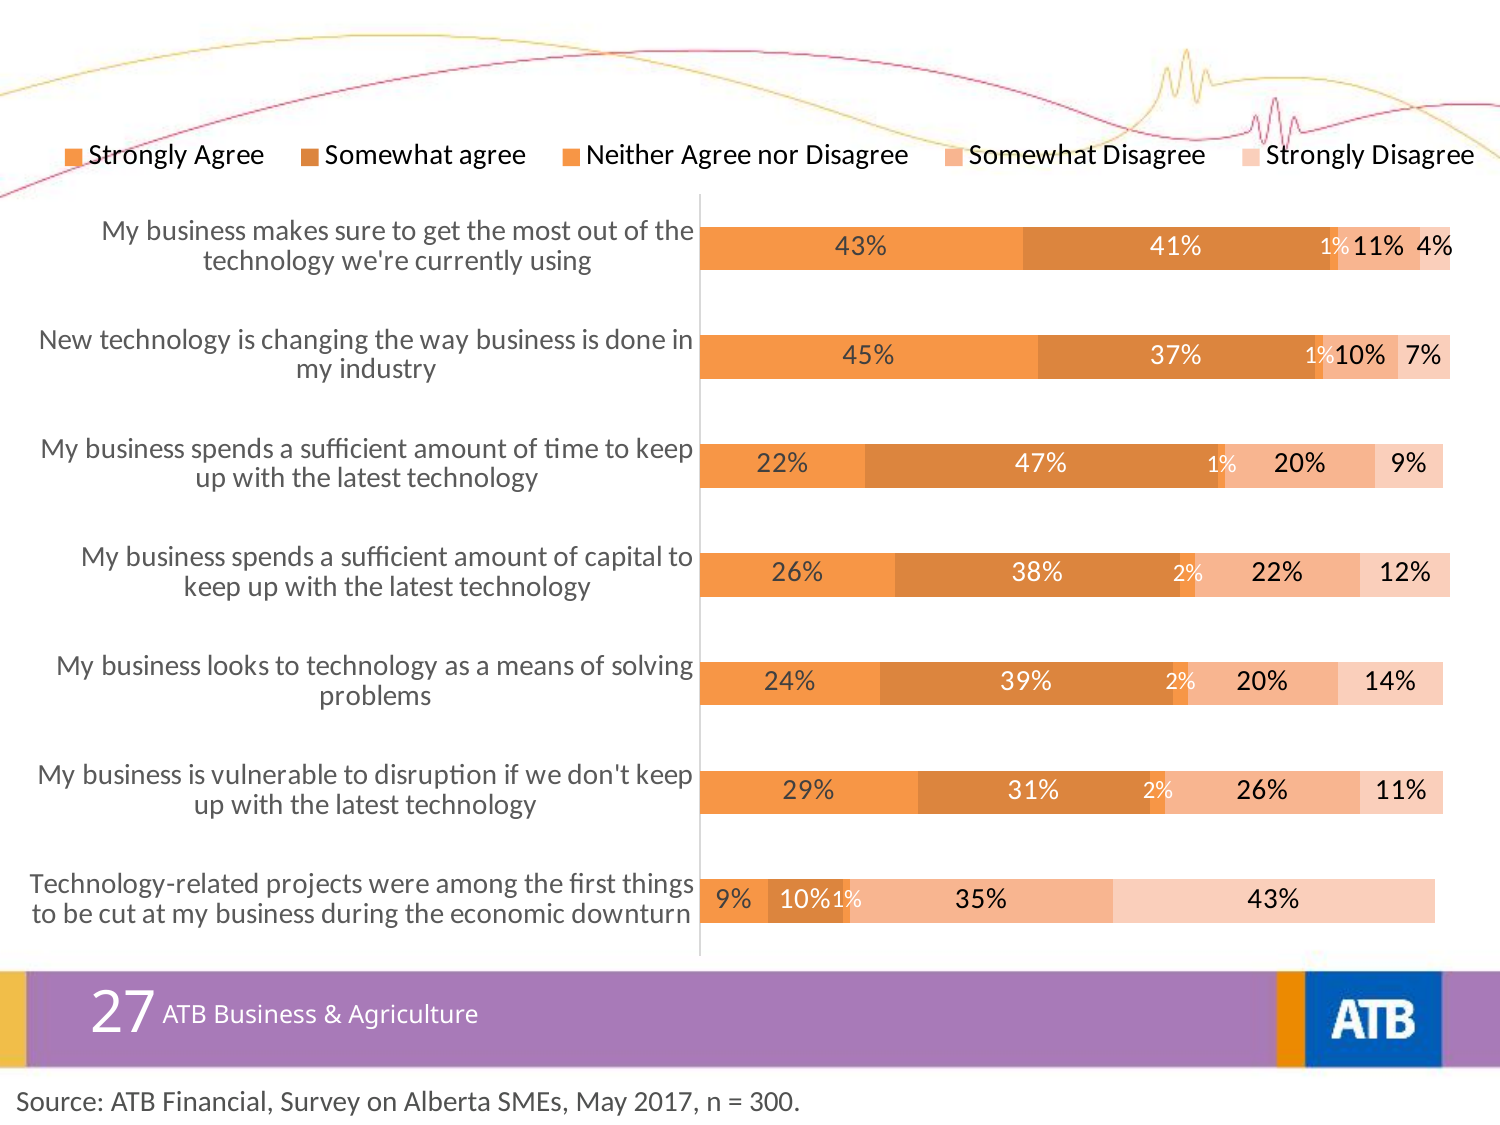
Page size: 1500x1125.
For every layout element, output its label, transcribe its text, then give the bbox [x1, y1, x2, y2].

picture [0, 0, 1500, 1125]
text_box Source: ATB Financial, Survey on Alberta SMEs, May 2017, n = 300. [1, 1074, 1500, 1125]
chart [29, 122, 1500, 988]
slide_number 27 [75, 995, 147, 1052]
footer ATB Business & Agriculture [147, 995, 1270, 1052]
